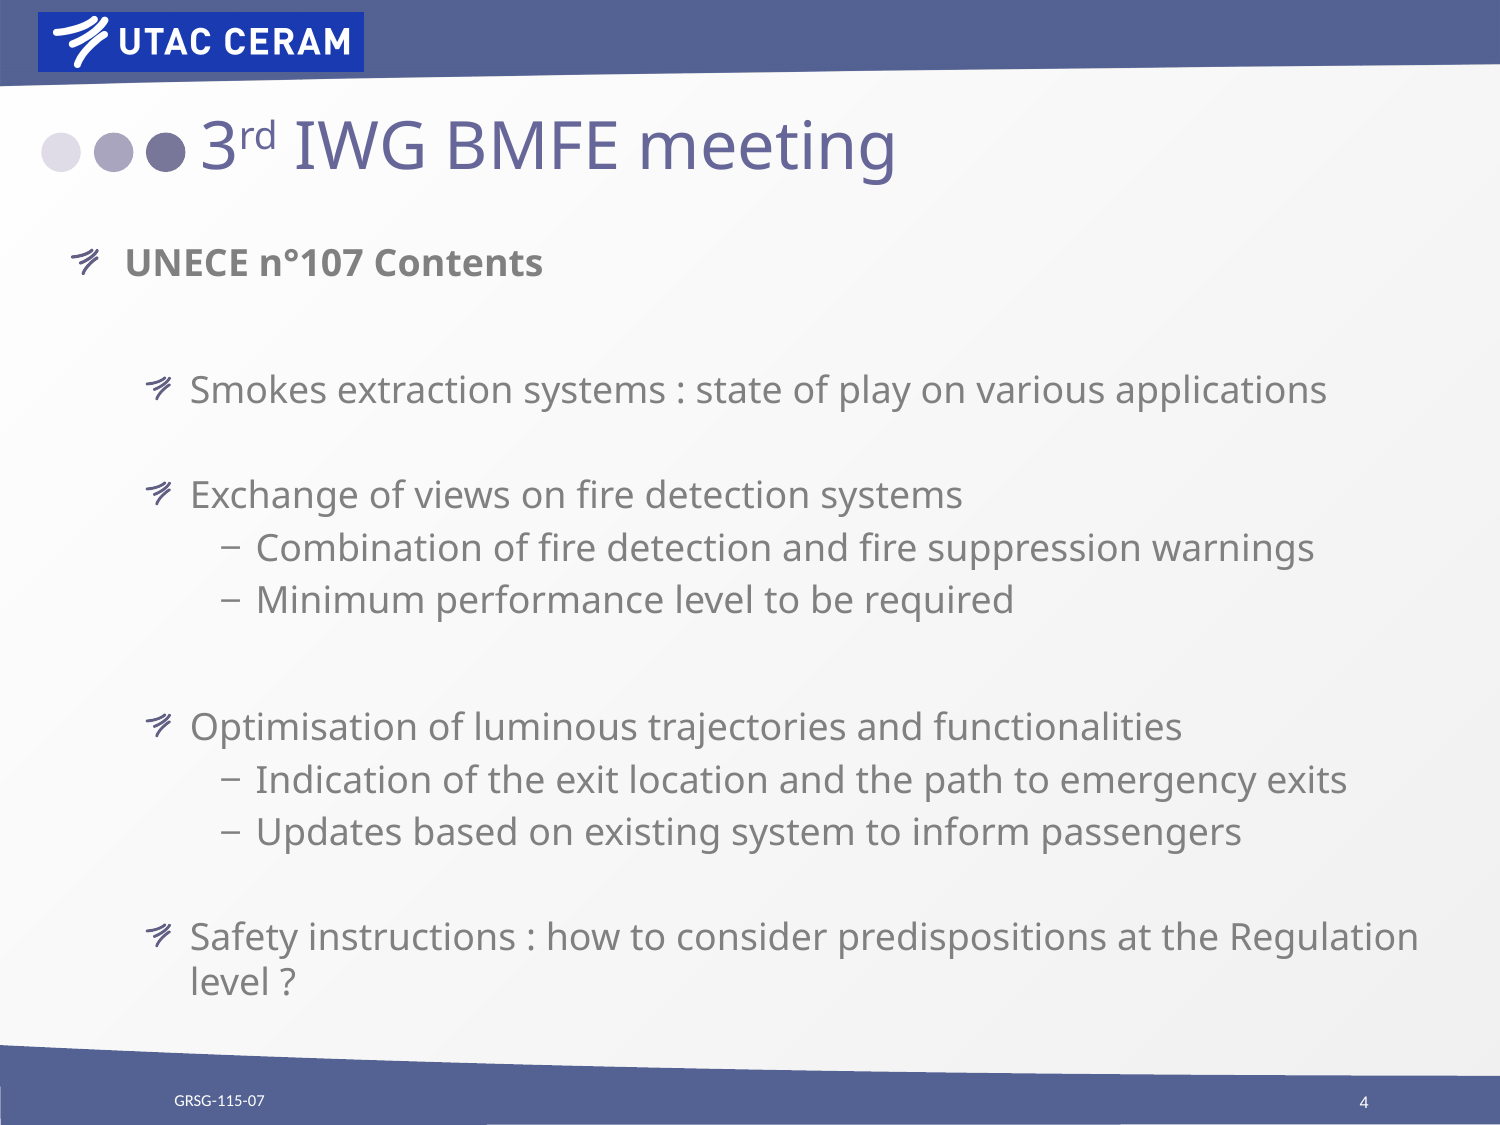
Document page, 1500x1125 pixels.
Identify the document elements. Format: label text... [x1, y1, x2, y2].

picture [143, 375, 173, 402]
list UNECE n°107 Contents Smokes extraction systems : state of play on various applications Exchange of views on fire detection systems Combination of fire detection and fire suppression warnings Minimum performance level to be required Optimisation of luminous trajectories and functionalities Indication of the exit location and the path to emergency exits Updates based on existing system to inform passengers Safety instructions : how to consider predispositions at the Regulation level ? [53, 231, 1471, 1035]
title 3rd IWG BMFE meeting [185, 90, 1446, 197]
picture [0, 0, 1500, 87]
picture [68, 247, 101, 277]
picture [143, 922, 173, 949]
footer GRSG-115-07 [159, 1069, 999, 1125]
picture [143, 480, 173, 507]
picture [143, 712, 173, 739]
